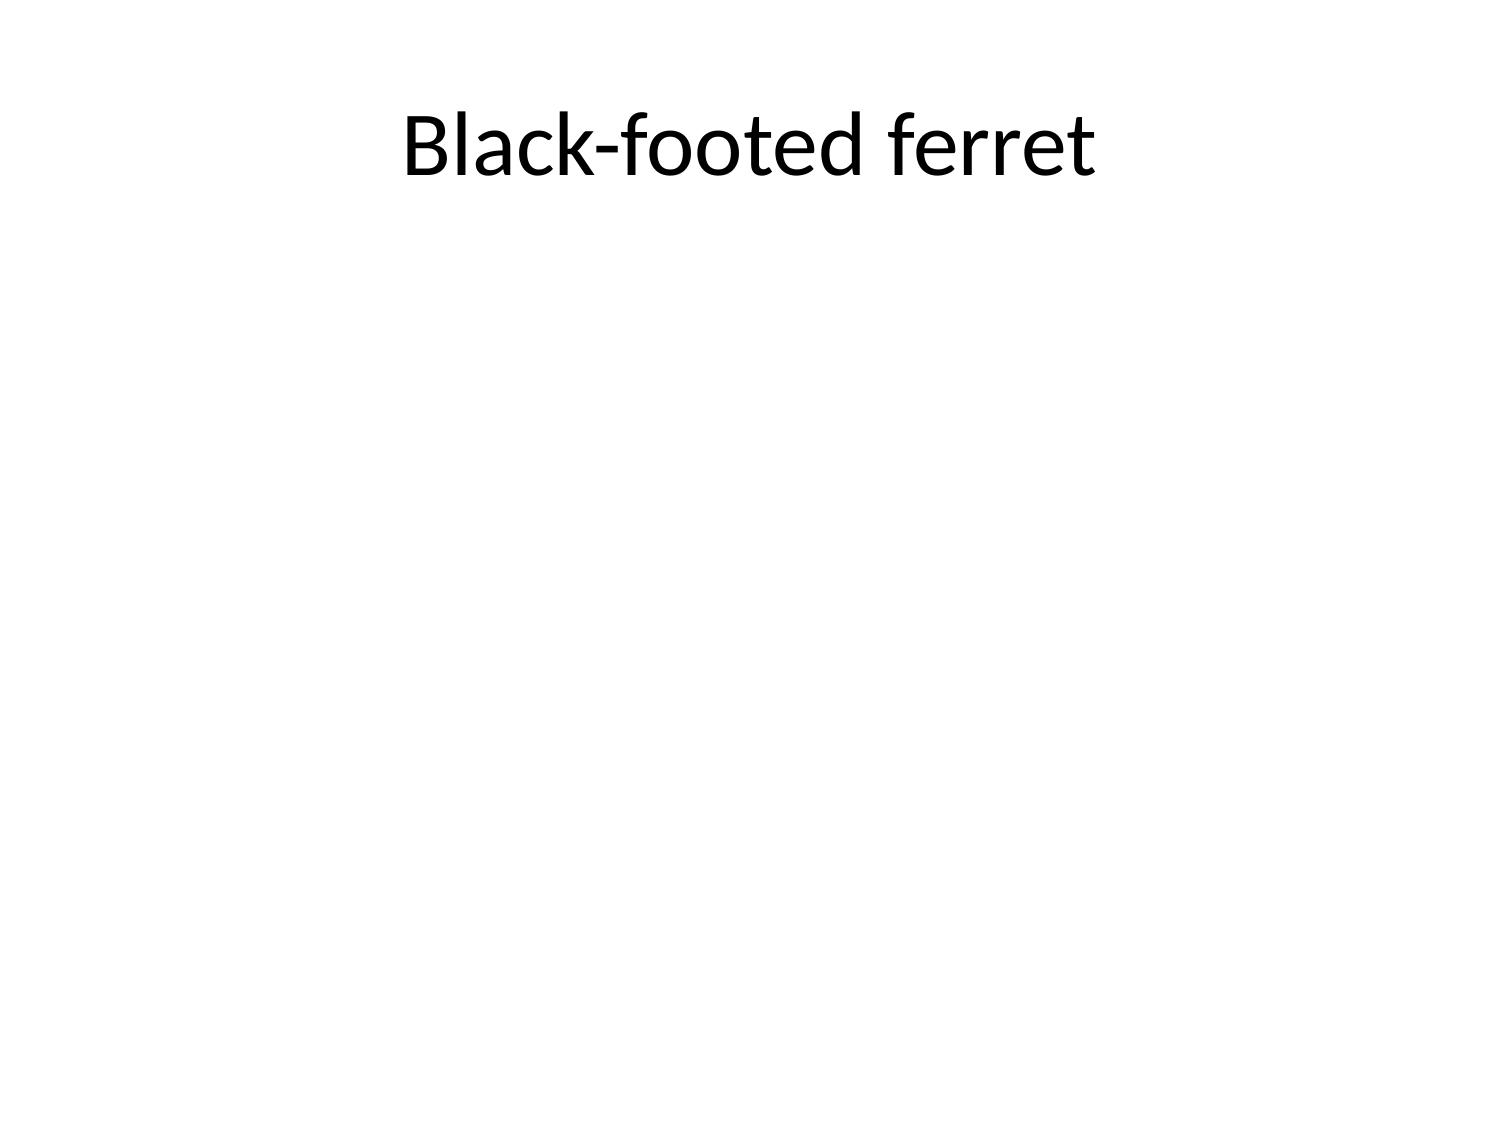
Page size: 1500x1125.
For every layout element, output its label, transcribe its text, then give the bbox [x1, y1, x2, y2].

title Black-footed ferret [75, 45, 1425, 233]
